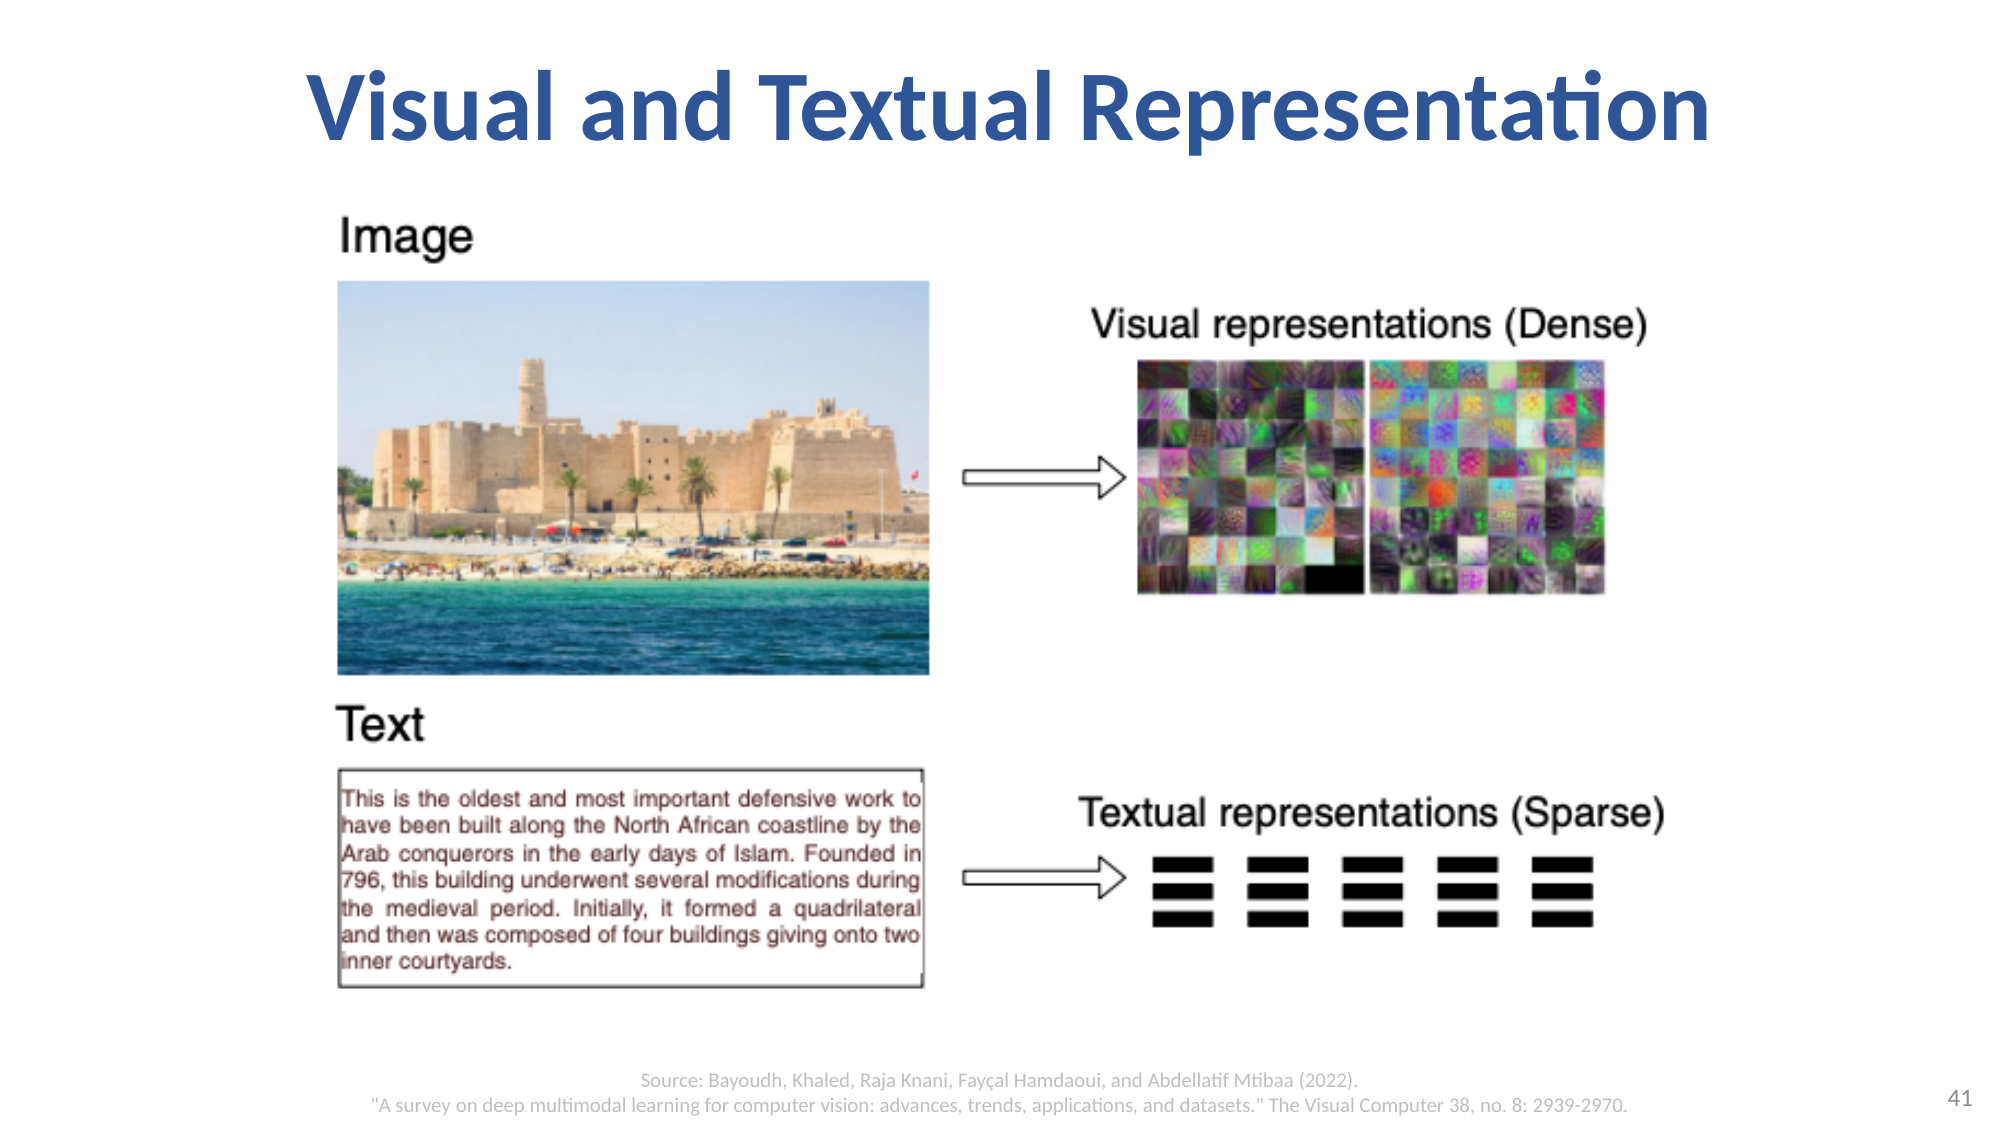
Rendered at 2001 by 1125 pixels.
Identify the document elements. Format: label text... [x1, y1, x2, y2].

text_box Source: Bayoudh, Khaled, Raja Knani, Fayçal Hamdaoui, and Abdellatif Mtibaa (2022). "A survey on deep multimodal learning for computer vision: advances, trends, applications, and datasets." The Visual Computer 38, no. 8: 2939-2970. [153, 1059, 1847, 1124]
title Visual and Textual Representation [153, 4, 1867, 197]
slide_number 41 [1847, 1076, 1989, 1116]
picture [314, 196, 1686, 1011]
